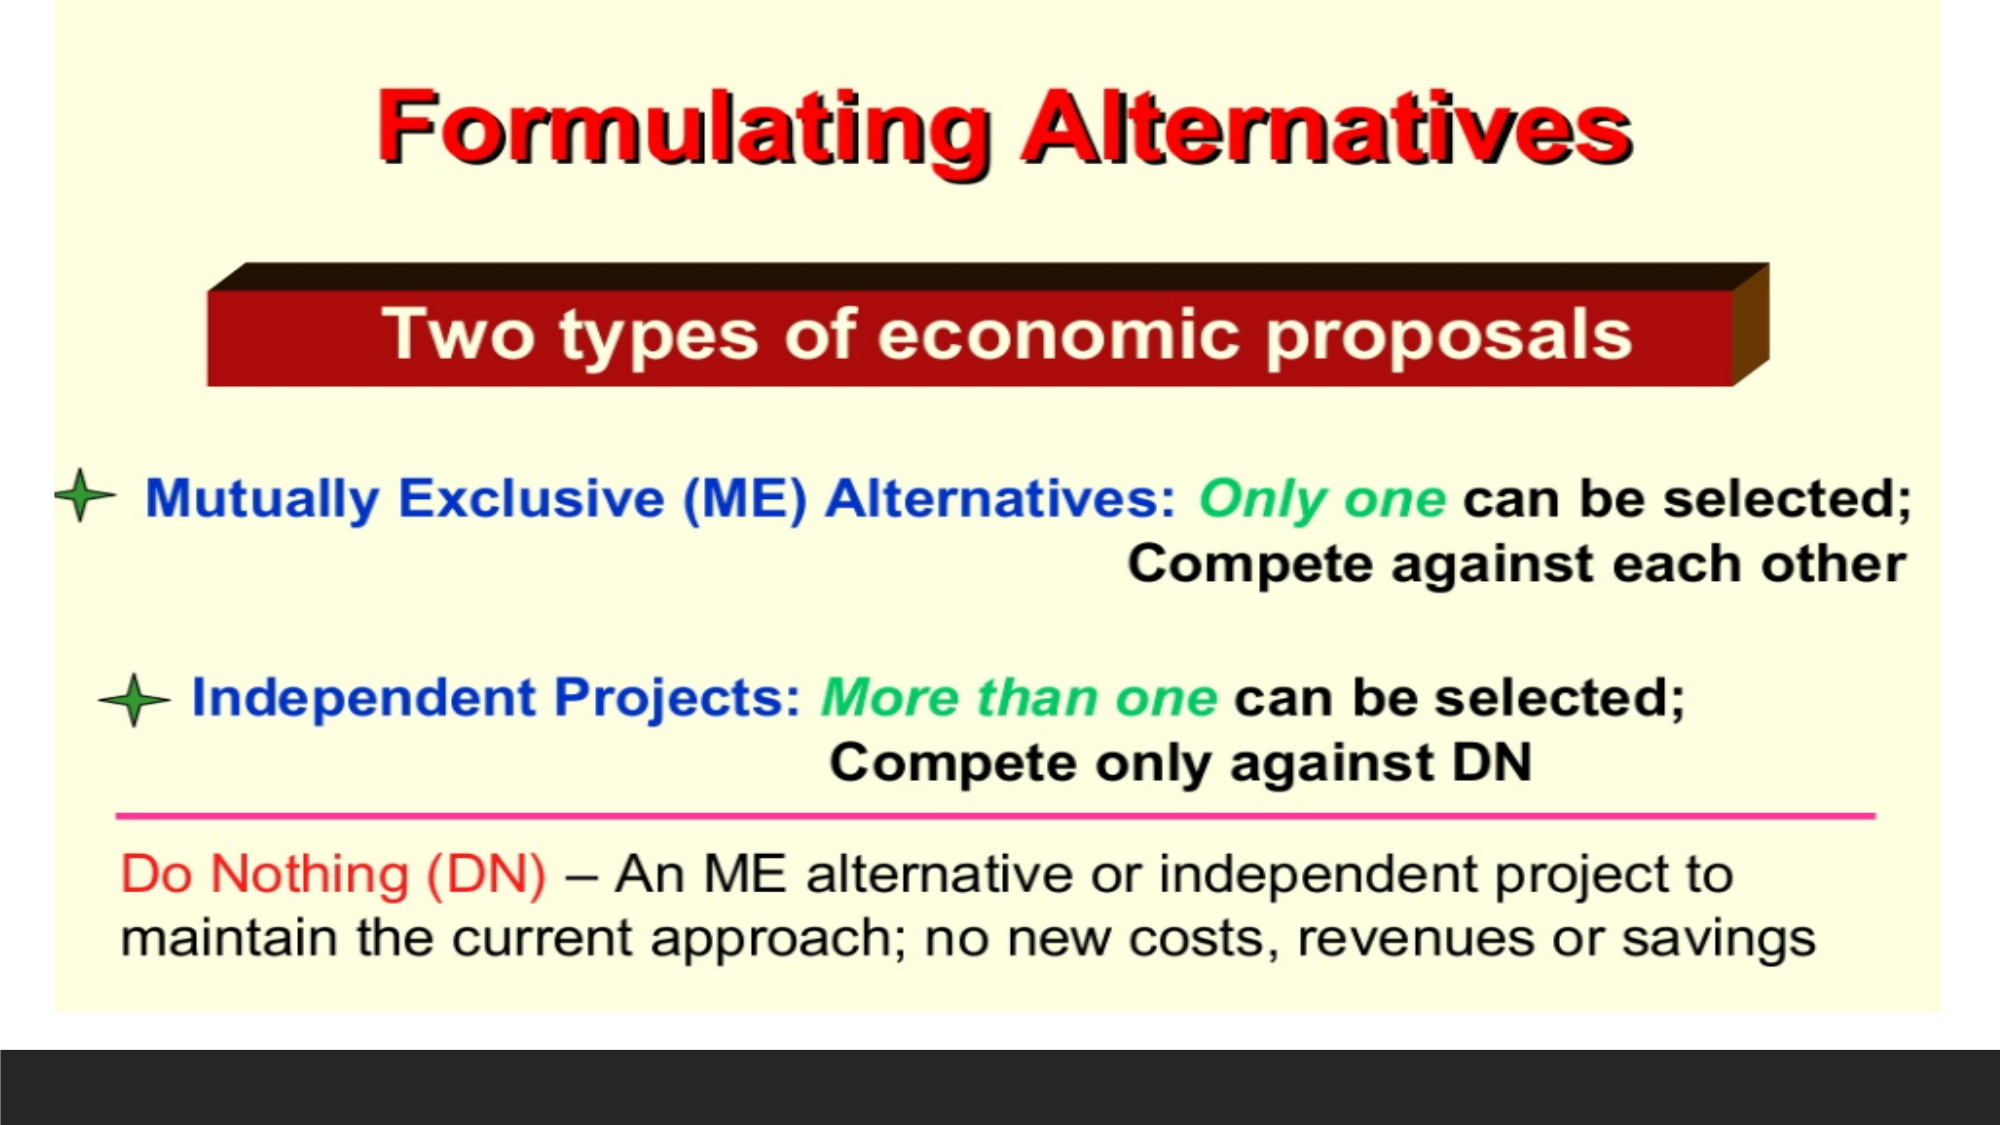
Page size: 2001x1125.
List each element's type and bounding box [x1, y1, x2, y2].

picture [53, 0, 1942, 1014]
